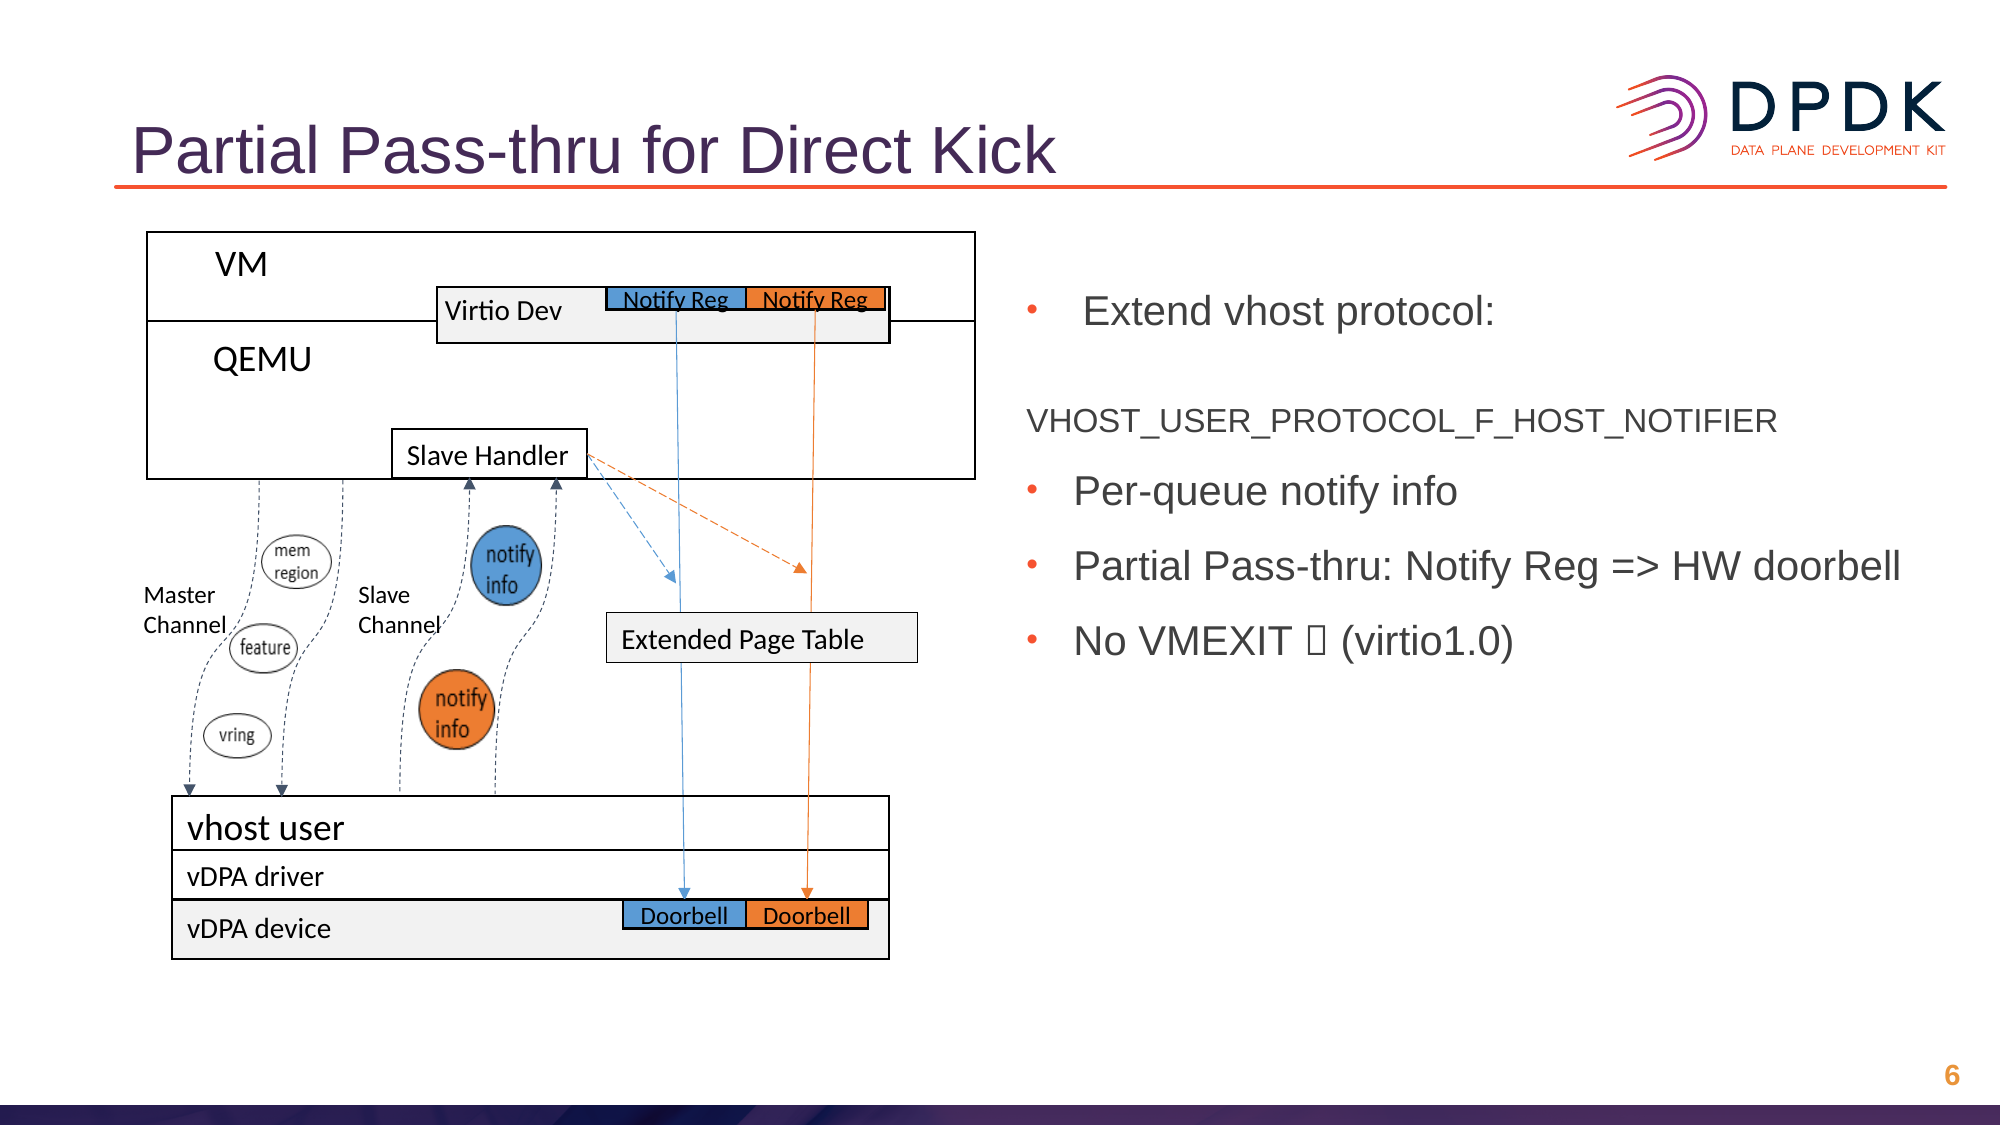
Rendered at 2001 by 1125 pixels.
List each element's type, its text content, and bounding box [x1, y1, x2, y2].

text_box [128, 231, 976, 960]
title Partial Pass-thru for Direct Kick [116, 88, 1413, 205]
picture [0, 1105, 2000, 1125]
picture [1616, 75, 1946, 161]
list Extend vhost protocol: VHOST_USER_PROTOCOL_F_HOST_NOTIFIER Per-queue notify info Partial Pass-thru: Notify Reg => HW doorbell No VMEXIT  (virtio1.0) [1011, 276, 1937, 997]
